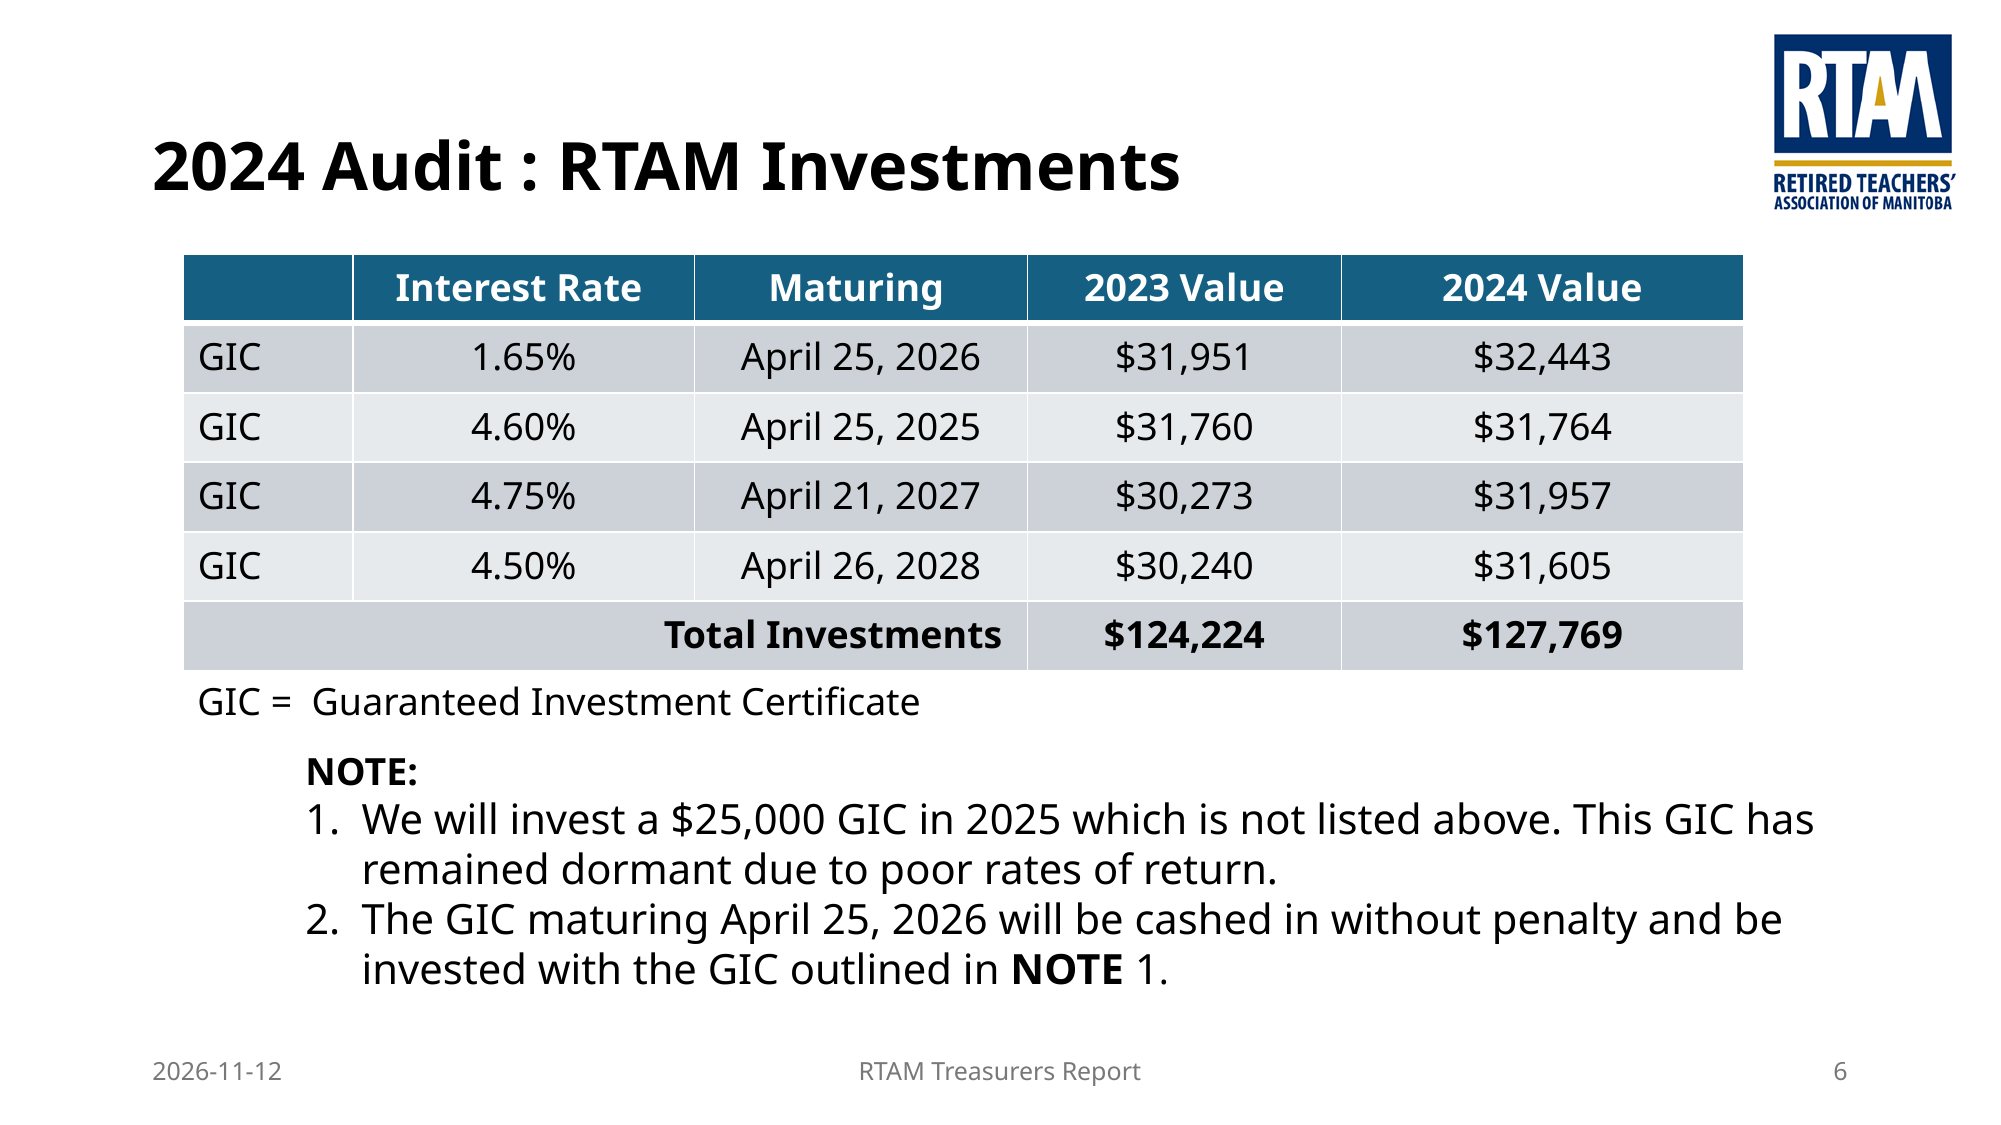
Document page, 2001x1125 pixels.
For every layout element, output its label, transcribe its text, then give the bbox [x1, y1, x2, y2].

slide_number 6 [1412, 1042, 1863, 1103]
table_cell $30,273 [1028, 463, 1341, 531]
picture [1764, 25, 1961, 218]
table_cell April 26, 2028 [695, 533, 1027, 600]
table_cell $127,769 [1342, 602, 1743, 670]
table_header 2023 Value [1028, 255, 1341, 320]
table_cell 1.65% [354, 326, 694, 392]
table_cell $32,443 [1342, 326, 1743, 392]
table_cell 4.75% [354, 463, 694, 531]
table_header 2024 Value [1342, 255, 1743, 320]
table_cell 4.60% [354, 394, 694, 461]
table_header Maturing [695, 255, 1027, 320]
table_cell GIC [184, 463, 352, 531]
table_cell $124,224 [1028, 602, 1341, 670]
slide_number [137, 1042, 588, 1103]
table_cell $31,605 [1342, 533, 1743, 600]
table_header [184, 255, 352, 320]
text_box NOTE: We will invest a $25,000 GIC in 2025 which is not listed above. This GIC has remained dormant due to poor rates of return. The GIC maturing April 25, 2026 will be cashed in without penalty and be invested with the GIC outlined in NOTE 1. [290, 740, 1836, 1045]
text_box GIC = Guaranteed Investment Certificate [182, 670, 1662, 731]
table_cell GIC [184, 394, 352, 461]
table_cell Total Investments [184, 602, 1027, 670]
table_cell $30,240 [1028, 533, 1341, 600]
table_cell GIC [184, 533, 352, 600]
table_cell $31,760 [1028, 394, 1341, 461]
table_header Interest Rate [354, 255, 694, 320]
footer RTAM Treasurers Report [662, 1042, 1338, 1103]
table_cell April 25, 2025 [695, 394, 1027, 461]
table_cell April 25, 2026 [695, 326, 1027, 392]
table_cell $31,764 [1342, 394, 1743, 461]
table_cell GIC [184, 326, 352, 392]
table_cell April 21, 2027 [695, 463, 1027, 531]
title 2024 Audit : RTAM Investments [137, 59, 1863, 278]
table_cell 4.50% [354, 533, 694, 600]
table_cell $31,951 [1028, 326, 1341, 392]
table_cell $31,957 [1342, 463, 1743, 531]
